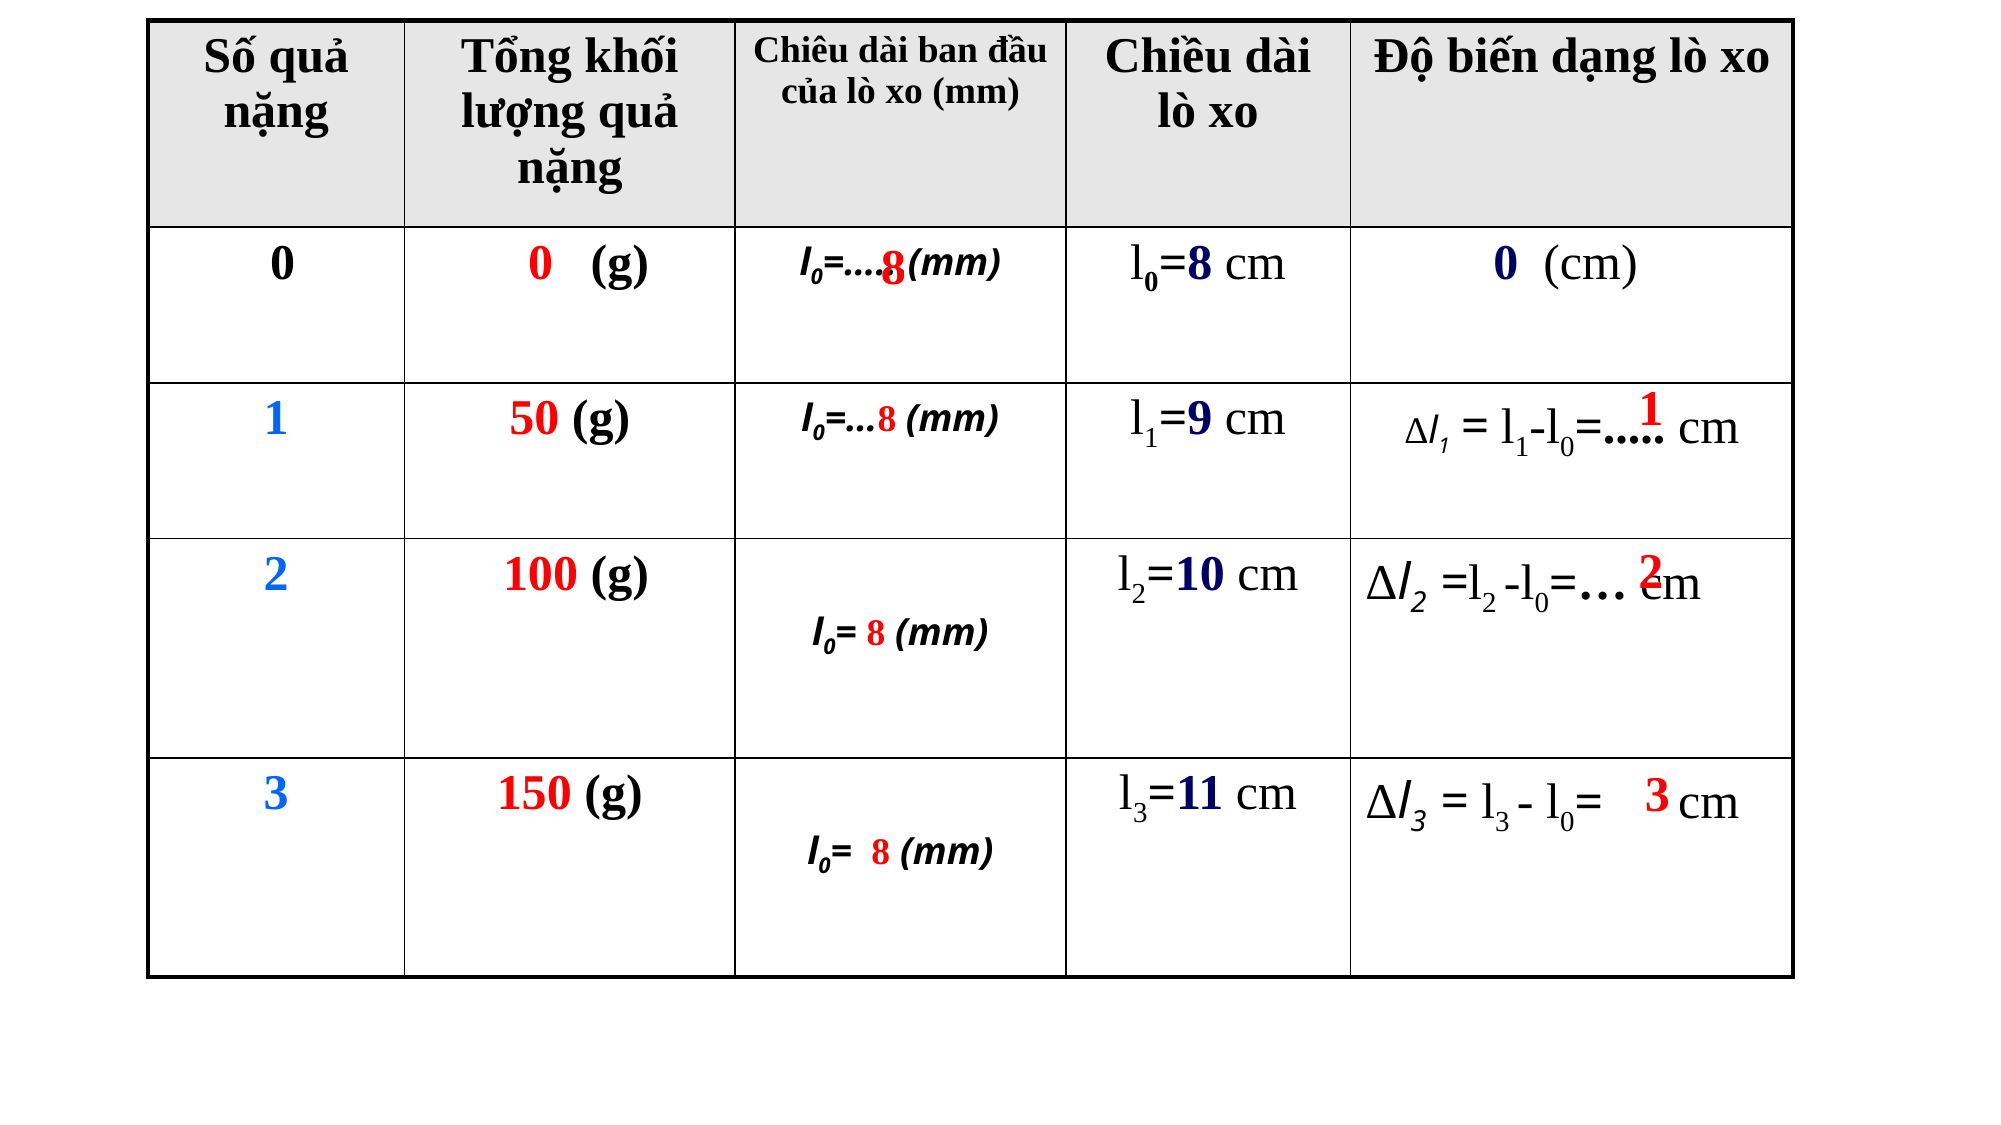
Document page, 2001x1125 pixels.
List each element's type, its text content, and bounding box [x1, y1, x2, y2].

text_box 2 [1623, 531, 1699, 606]
table_cell l0= 8 (mm) [736, 539, 1065, 757]
table_header Chiều dài lò xo [1067, 23, 1350, 226]
table_cell l0=…8 (mm) [736, 384, 1065, 538]
table_header Số quả nặng [150, 23, 404, 226]
text_box 3 [1630, 753, 1706, 829]
table_cell 3 [150, 759, 404, 975]
table_cell l0=…...(mm) [736, 228, 1065, 382]
table_cell 0 (g) [405, 228, 734, 382]
table_header Độ biến dạng lò xo [1351, 23, 1791, 226]
table_cell Δl3 = l3 - l0= cm [1351, 759, 1791, 975]
table_cell 0 (cm) [1351, 228, 1791, 382]
text_box 8 [866, 227, 921, 302]
table_cell l3=11 cm [1067, 759, 1350, 975]
table_cell l1=9 cm [1067, 384, 1350, 538]
table_cell 1 [150, 384, 404, 538]
table_cell l0=8 cm [1067, 228, 1350, 382]
table_cell 0 [150, 228, 404, 382]
table_cell 150 (g) [405, 759, 734, 975]
table_header Tổng khối lượng quả nặng [405, 23, 734, 226]
table_cell 2 [150, 539, 404, 757]
text_box 1 [1623, 368, 1699, 444]
table_cell Δl2 =l2 -l0=… cm [1351, 539, 1791, 757]
table_cell 50 (g) [405, 384, 734, 538]
table_cell Δl1 = l1-l0=..... cm [1351, 384, 1791, 538]
table_cell l2=10 cm [1067, 539, 1350, 757]
table_cell 100 (g) [405, 539, 734, 757]
table_cell l0= 8 (mm) [736, 759, 1065, 975]
table_header Chiêu dài ban đầu của lò xo (mm) [736, 23, 1065, 226]
